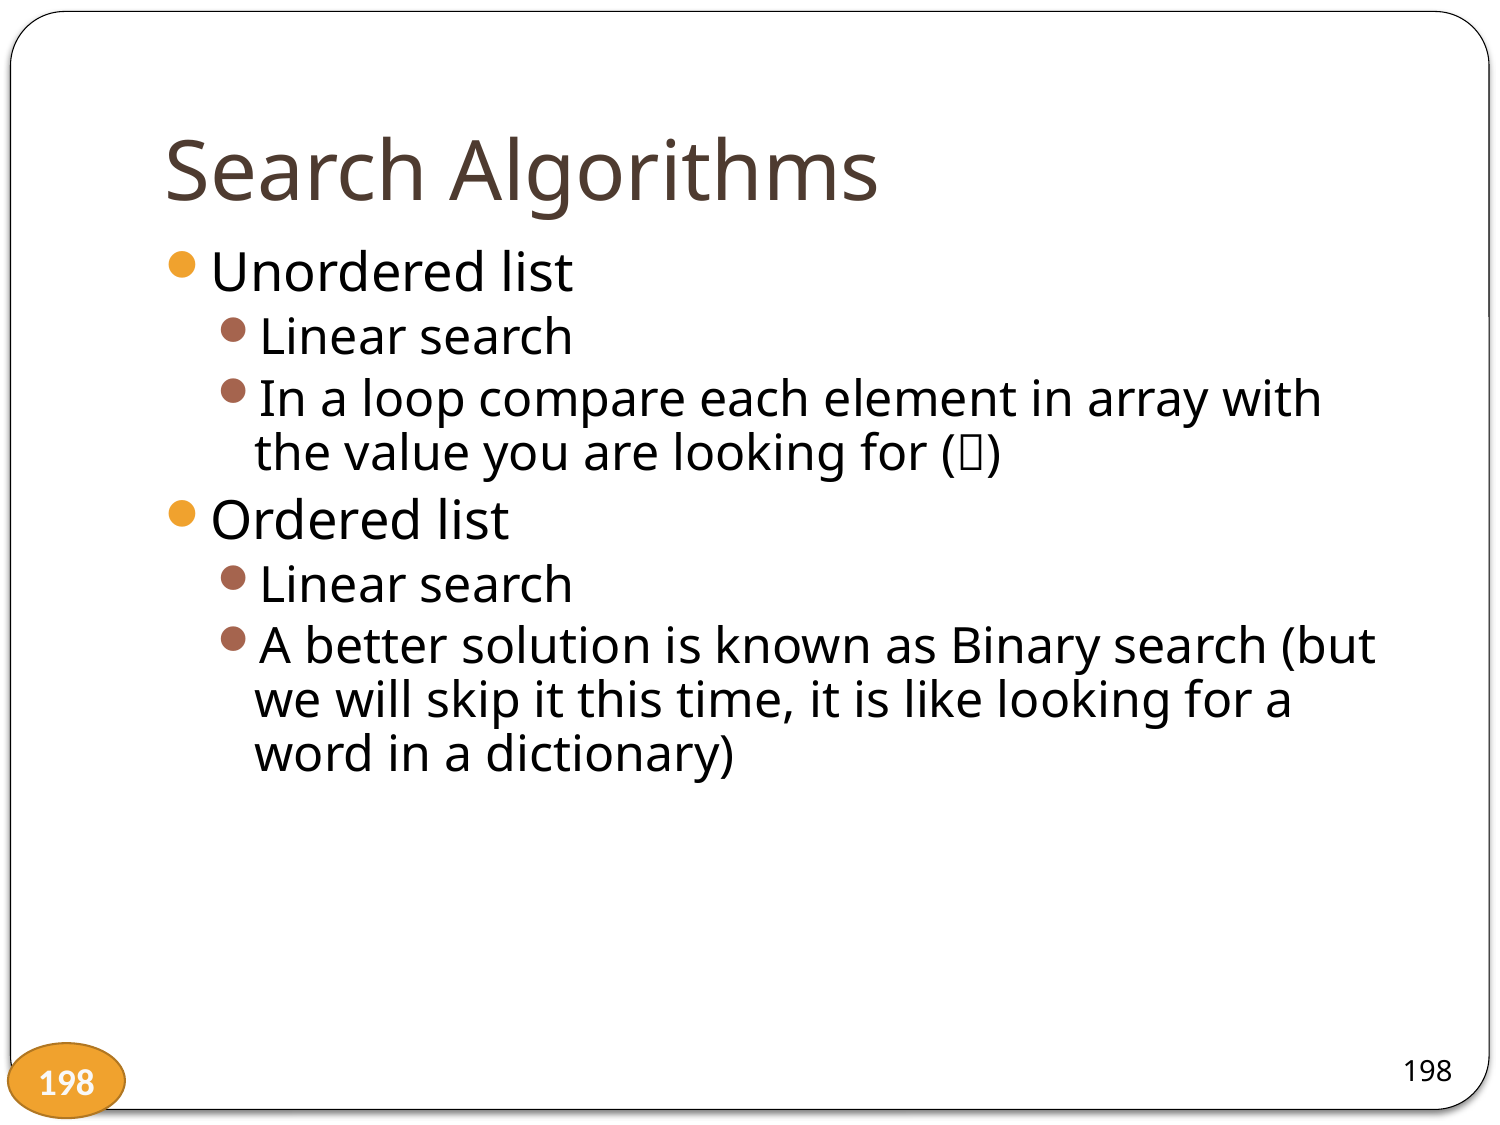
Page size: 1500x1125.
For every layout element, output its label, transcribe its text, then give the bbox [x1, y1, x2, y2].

title Search Algorithms [150, 45, 1425, 233]
list Unordered list Linear search In a loop compare each element in array with the value you are looking for () Ordered list Linear search A better solution is known as Binary search (but we will skip it this time, it is like looking for a word in a dictionary) [150, 237, 1425, 988]
slide_number 198 [1155, 1024, 1468, 1100]
